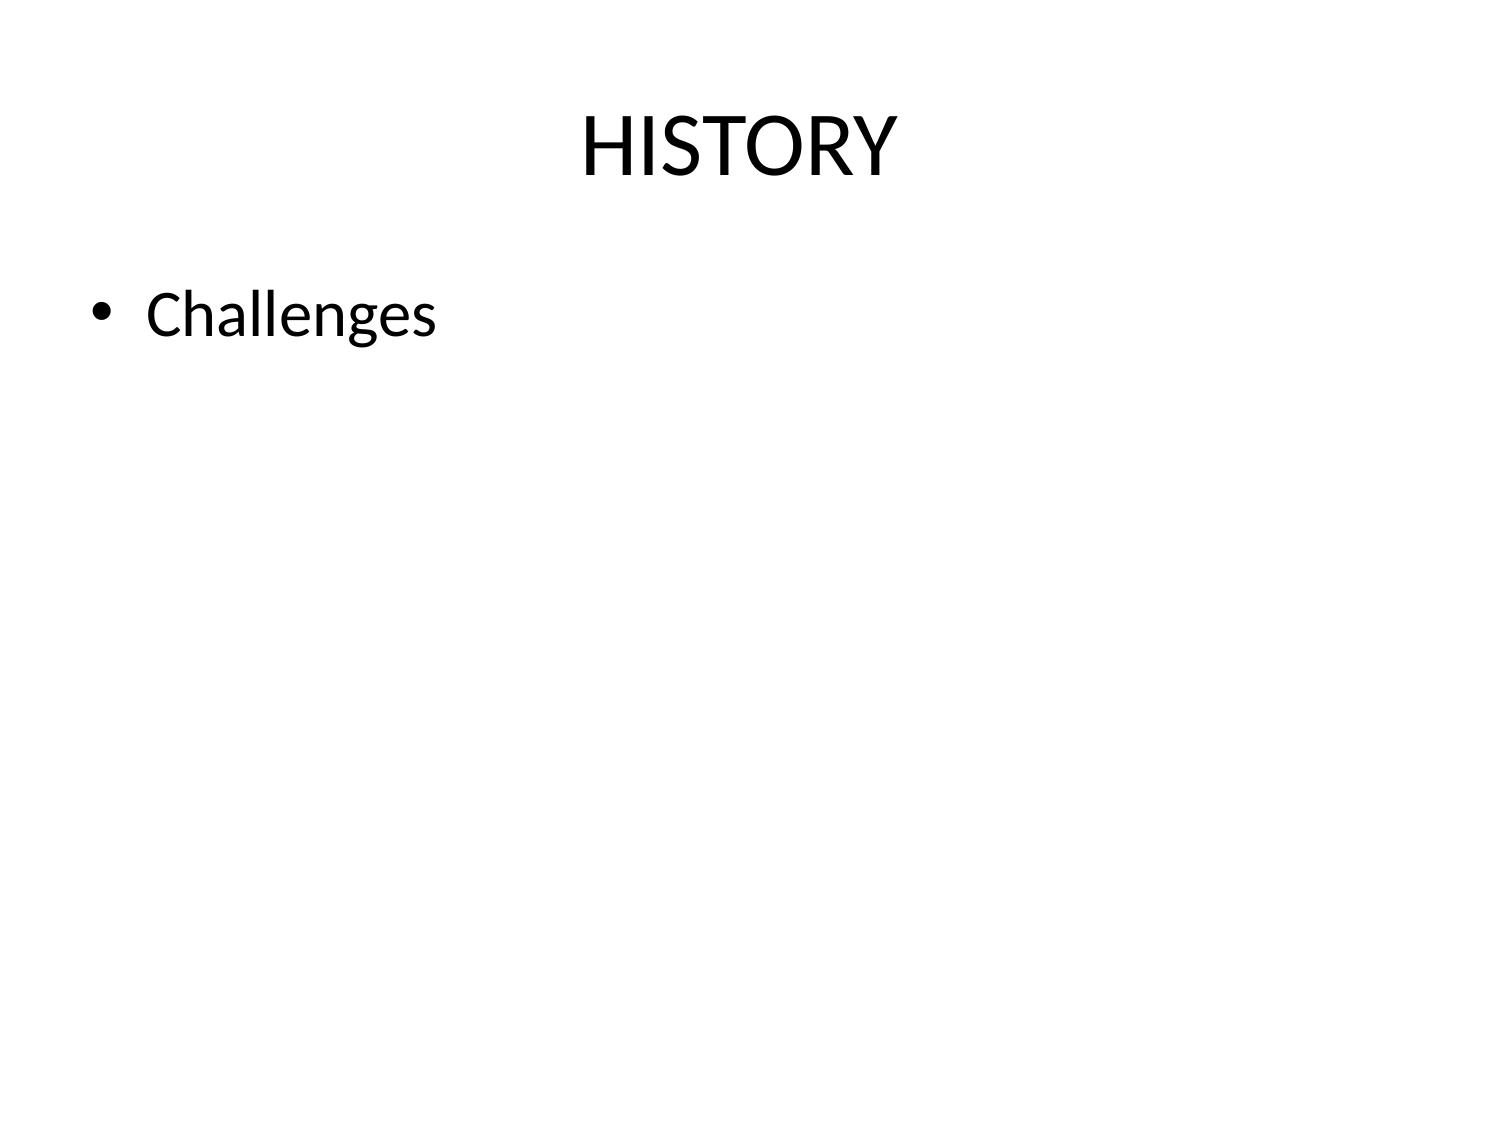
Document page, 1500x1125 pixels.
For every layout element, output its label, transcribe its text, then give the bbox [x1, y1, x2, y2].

title HISTORY [75, 45, 1425, 233]
list Challenges [75, 262, 1425, 1005]
